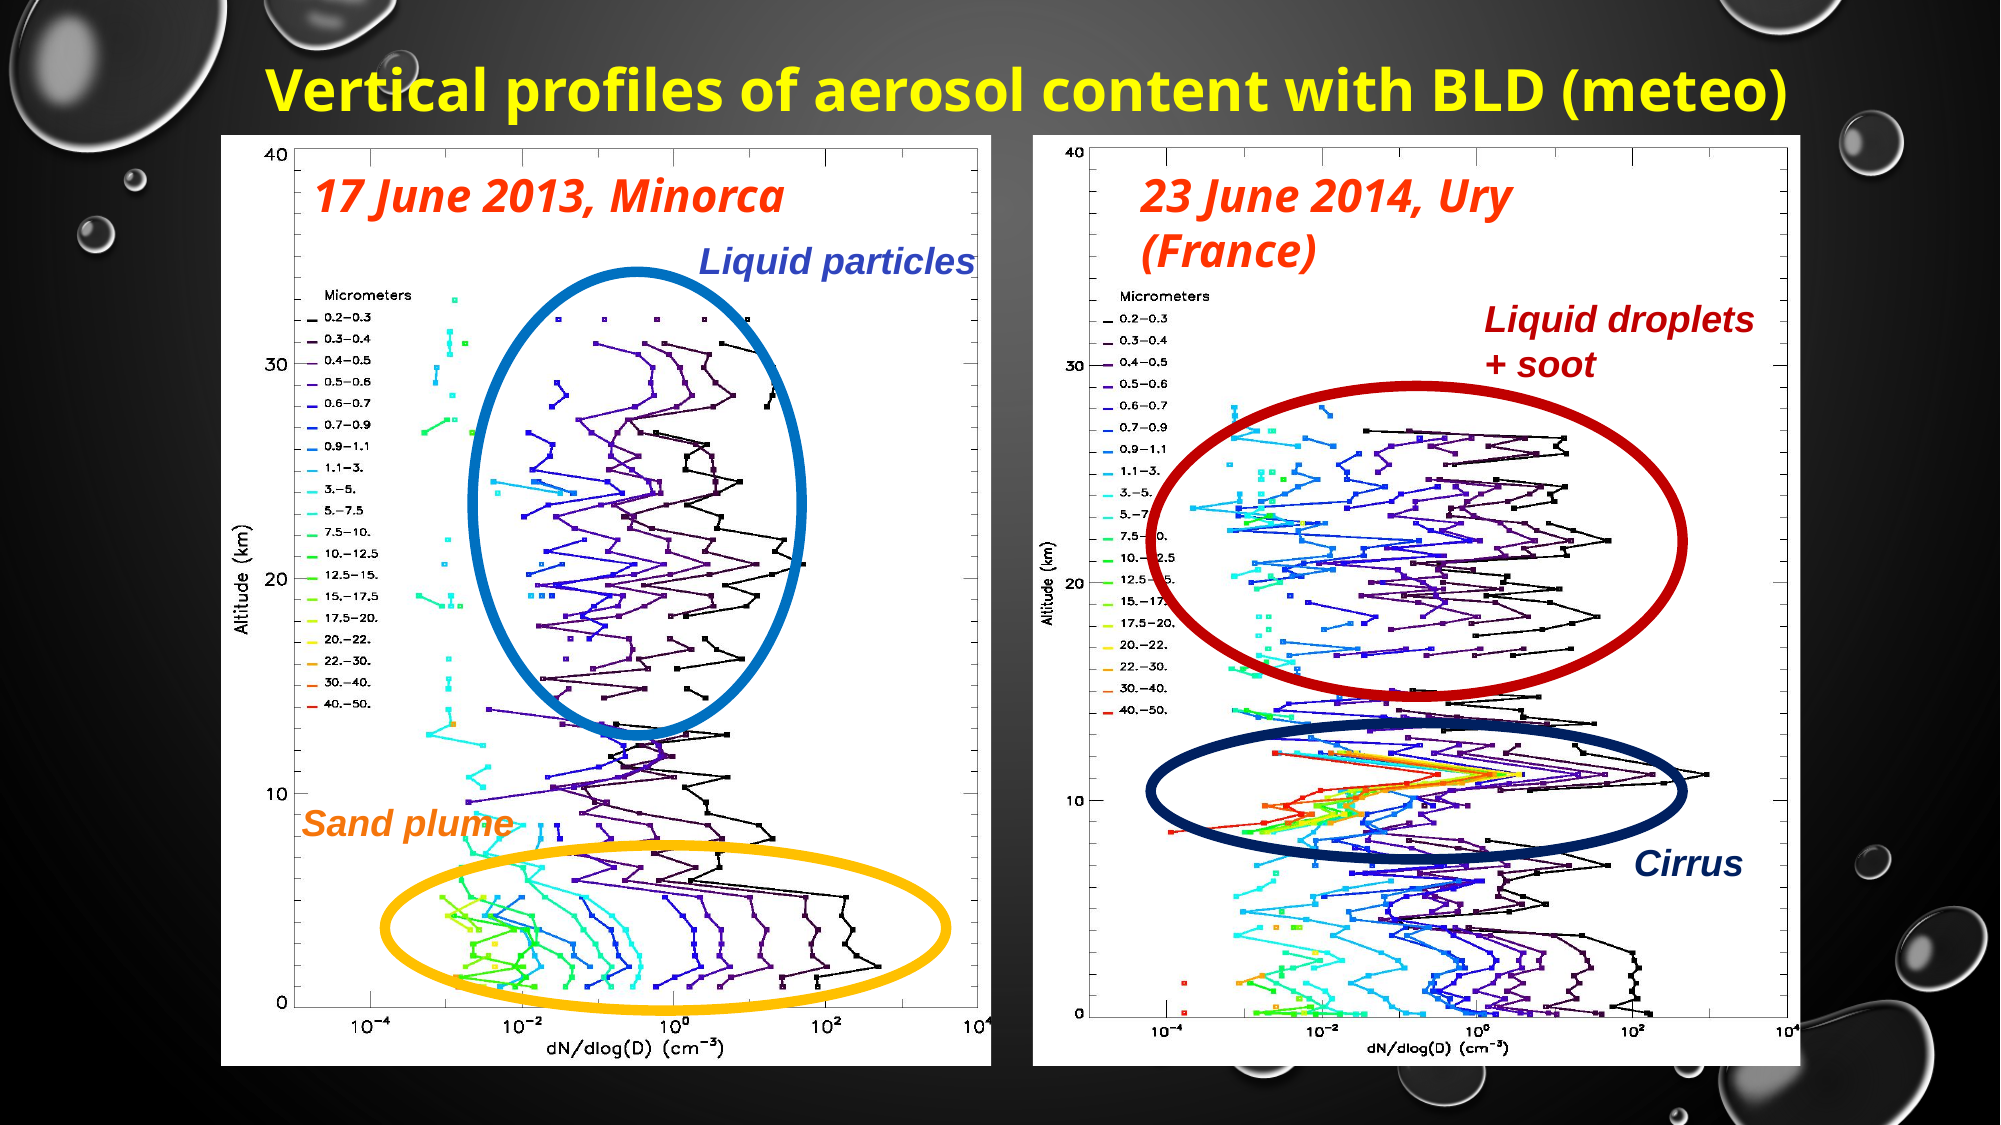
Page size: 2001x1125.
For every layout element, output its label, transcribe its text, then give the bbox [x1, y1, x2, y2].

list Vertical profiles of aerosol content with BLD (meteo) balloons [250, 31, 1951, 594]
picture [0, 0, 2000, 1125]
